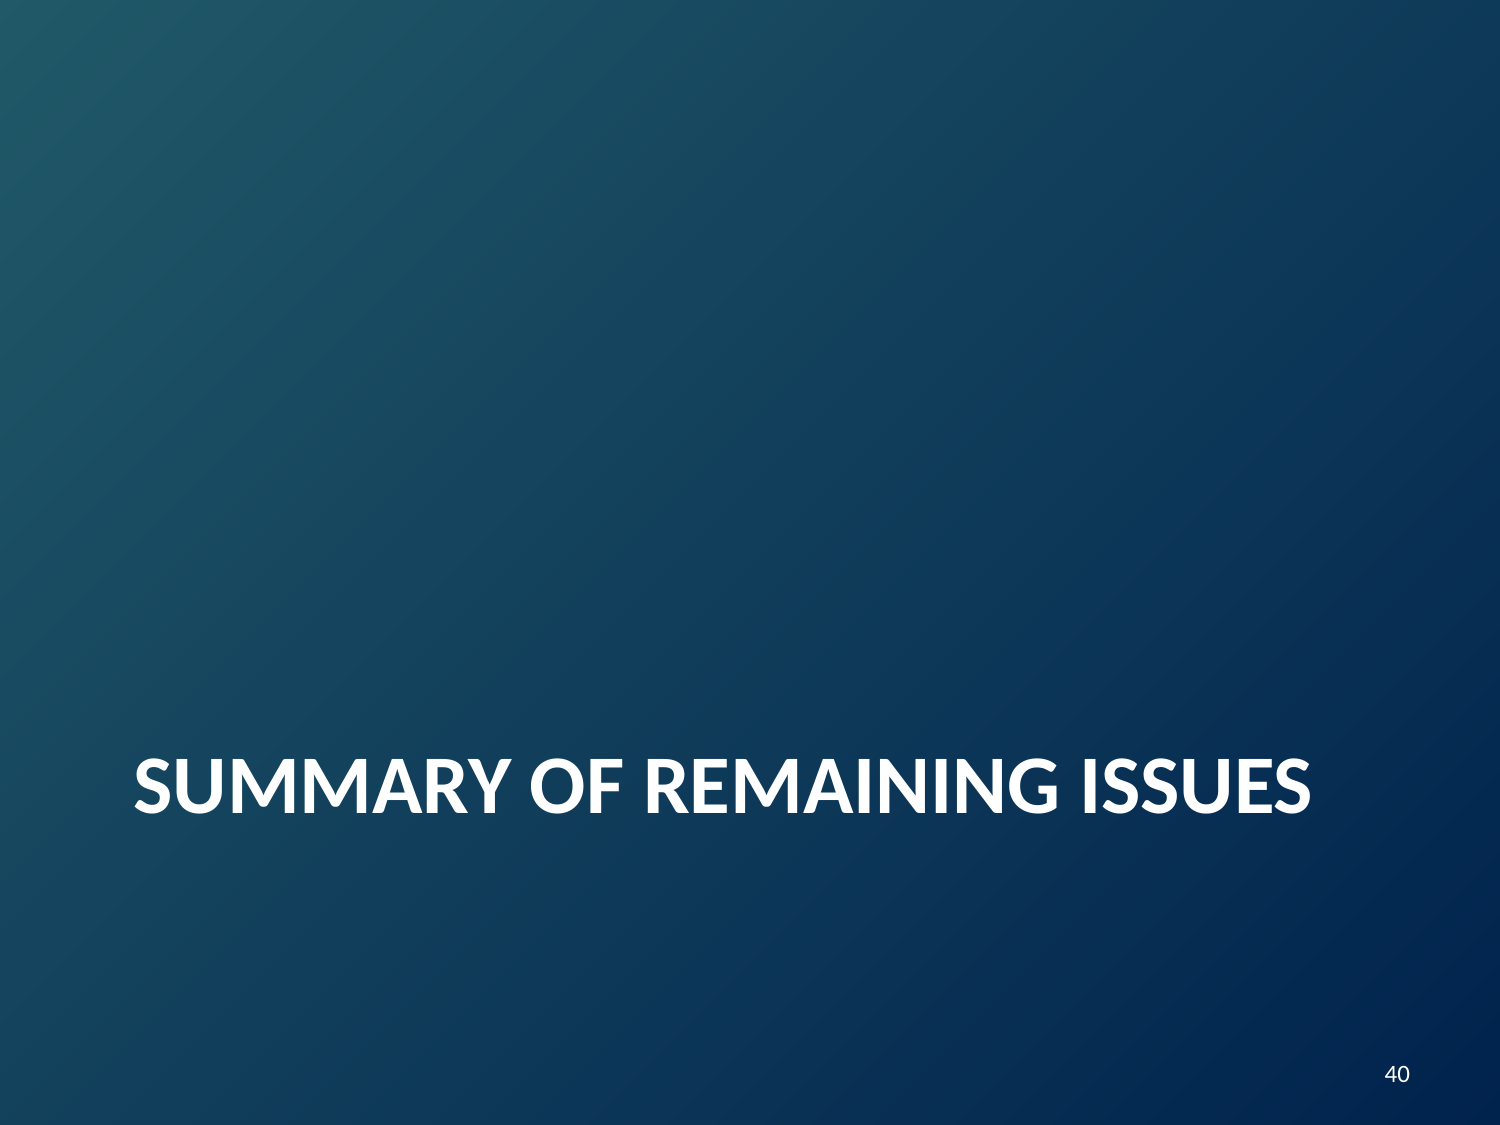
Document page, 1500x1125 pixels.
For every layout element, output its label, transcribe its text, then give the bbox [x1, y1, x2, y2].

text_box Summary of Remaining issues [118, 722, 1452, 873]
slide_number 40 [1074, 1042, 1425, 1103]
